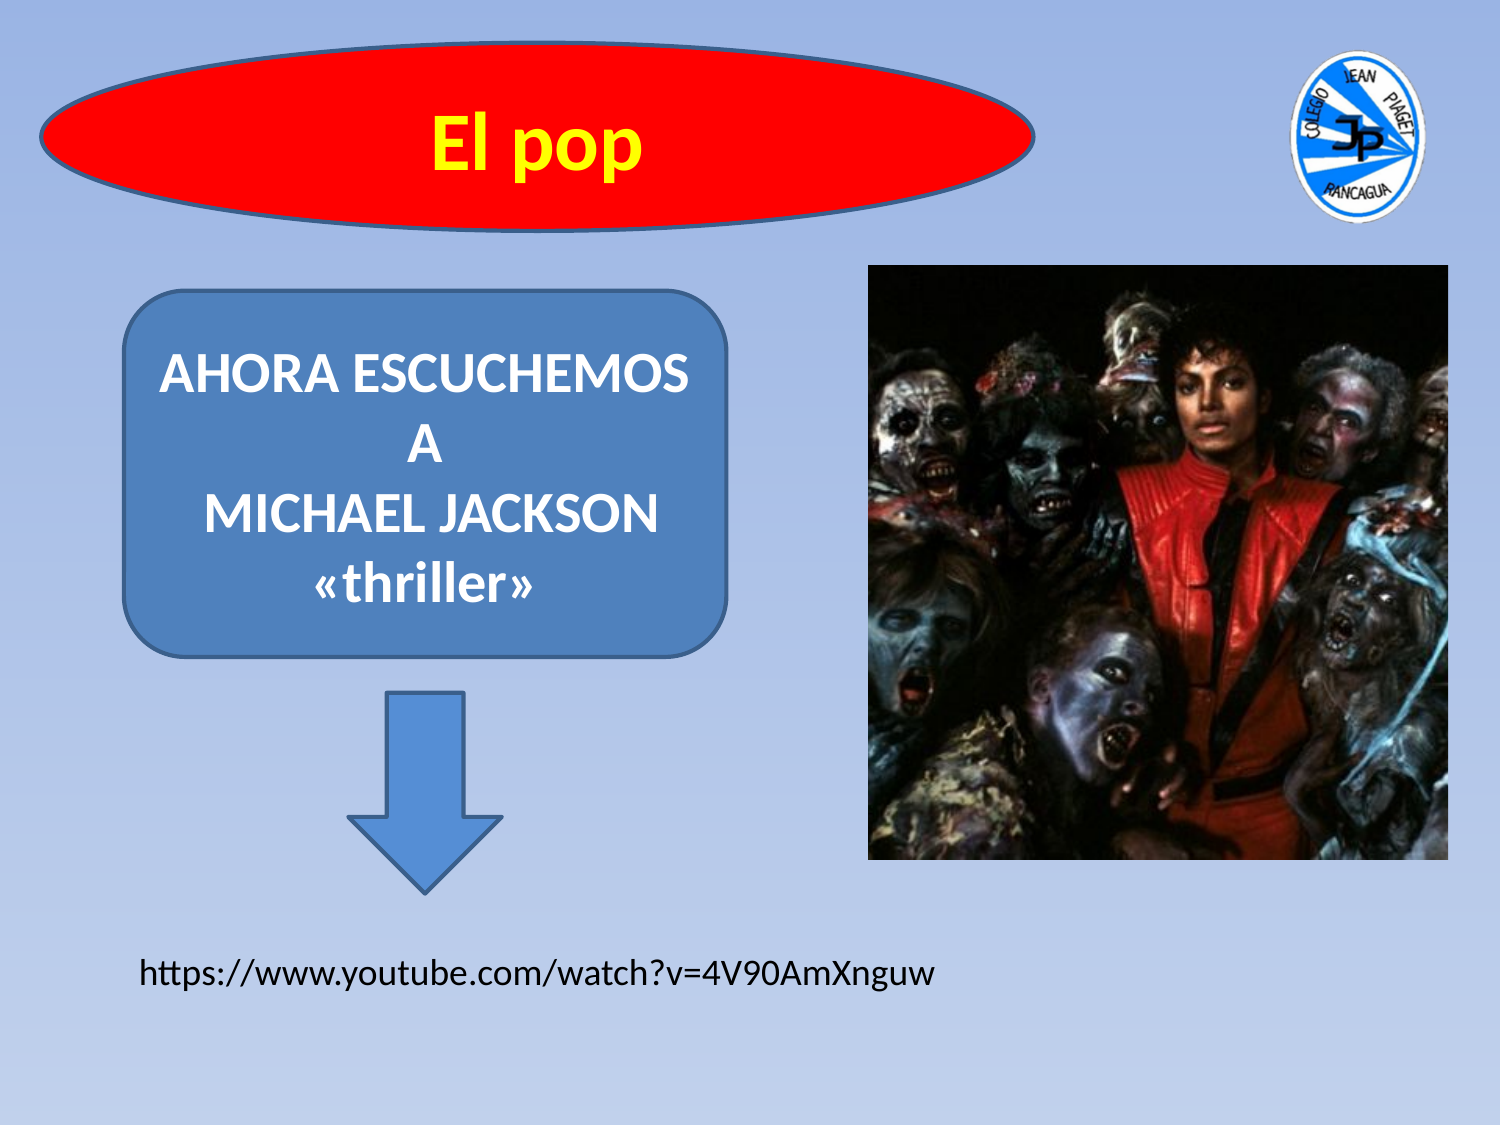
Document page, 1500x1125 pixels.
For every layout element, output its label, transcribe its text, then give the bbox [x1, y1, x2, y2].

text_box AHORA ESCUCHEMOS A MICHAEL JACKSON «thriller» [121, 288, 729, 660]
text_box El pop [39, 40, 1036, 234]
picture [1257, 48, 1465, 226]
text_box https://www.youtube.com/watch?v=4V90AmXnguw [123, 940, 1329, 1001]
picture [867, 265, 1449, 860]
text_box [346, 690, 504, 896]
